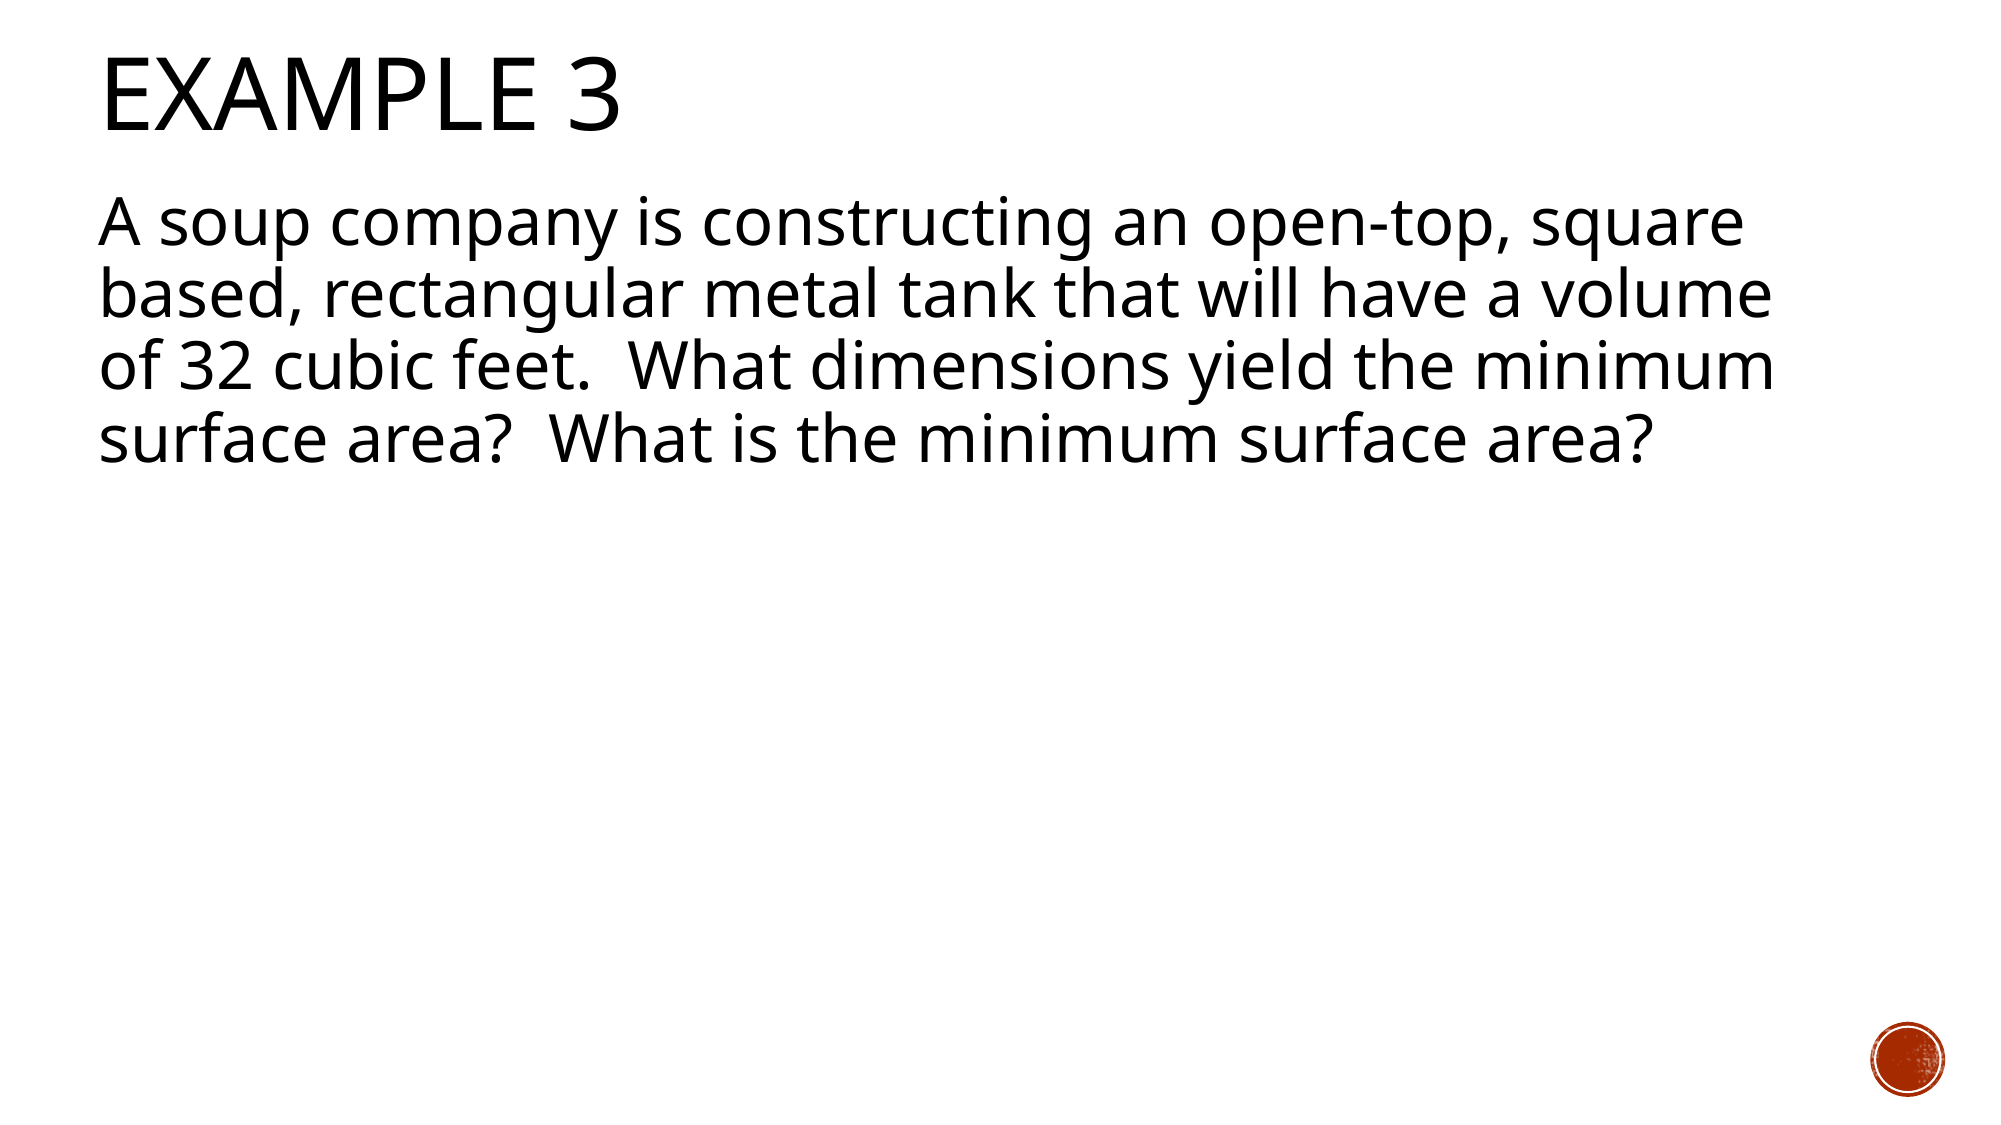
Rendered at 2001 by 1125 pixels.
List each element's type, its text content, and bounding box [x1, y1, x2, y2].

list A soup company is constructing an open-top, square based, rectangular metal tank that will have a volume of 32 cubic feet. What dimensions yield the minimum surface area? What is the minimum surface area? [83, 180, 1826, 1013]
title Example 3 [83, 35, 1734, 160]
